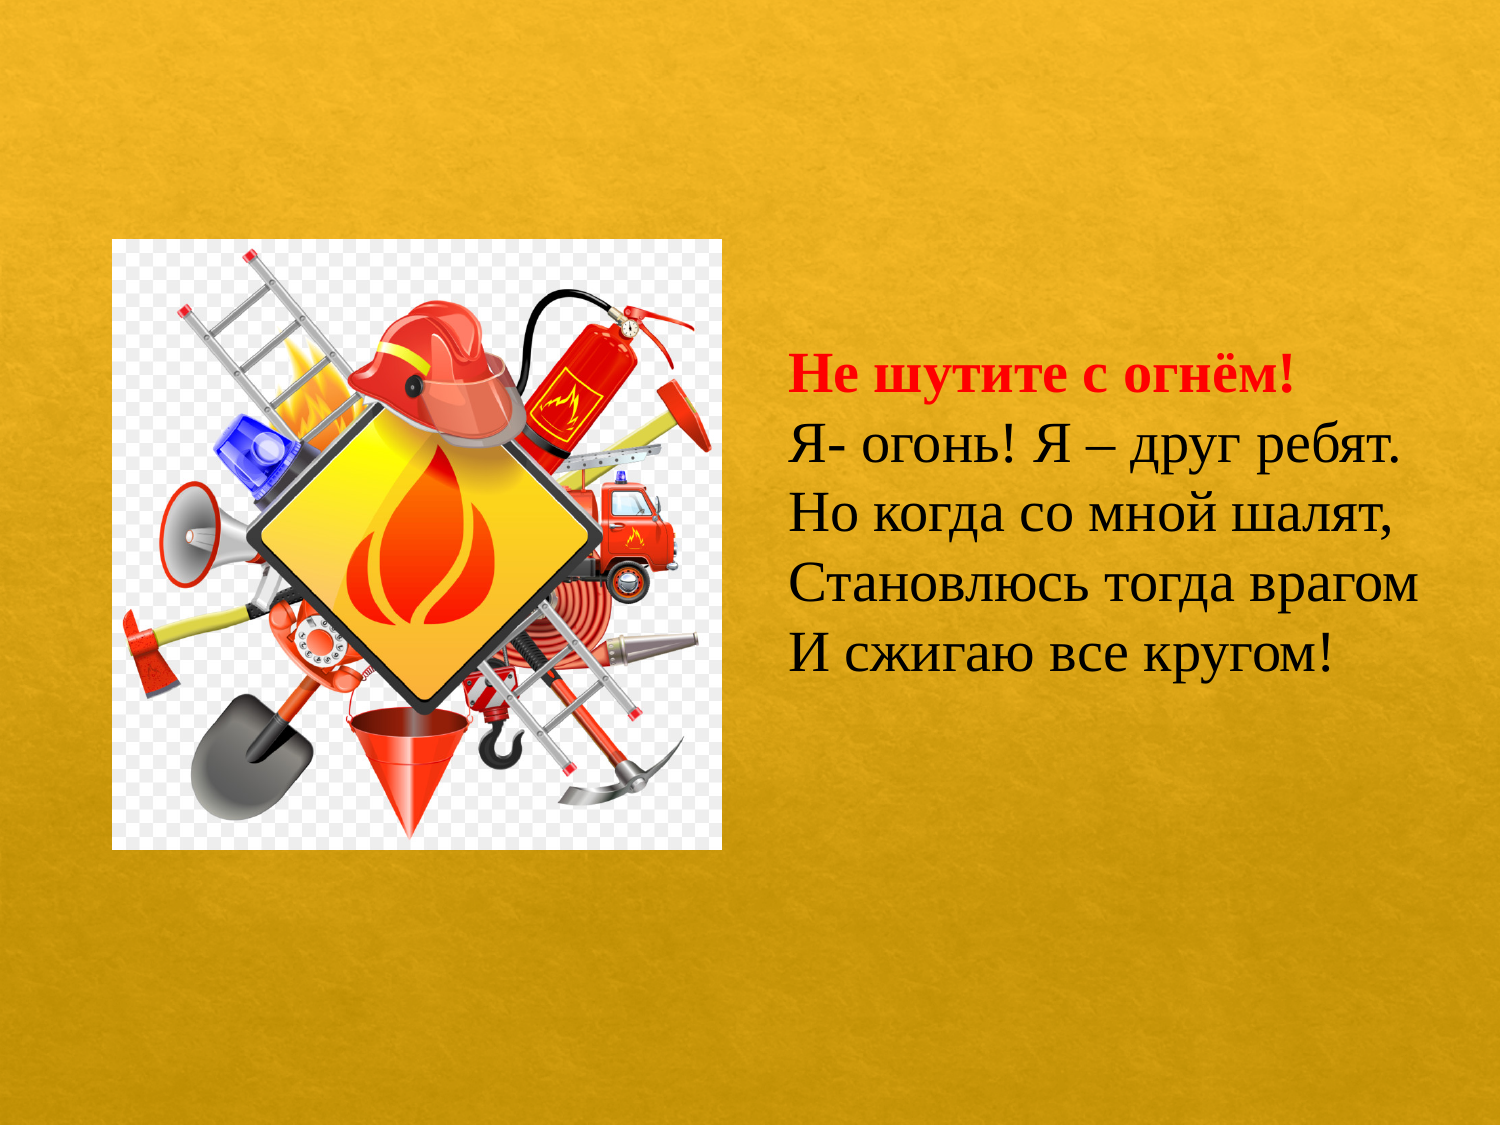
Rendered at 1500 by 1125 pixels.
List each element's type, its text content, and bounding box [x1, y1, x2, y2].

picture [111, 239, 723, 850]
text_box Не шутите с огнём! Я- огонь! Я – друг ребят. Но когда со мной шалят, Становлюсь тогда врагом И сжигаю все кругом! [773, 326, 1500, 691]
